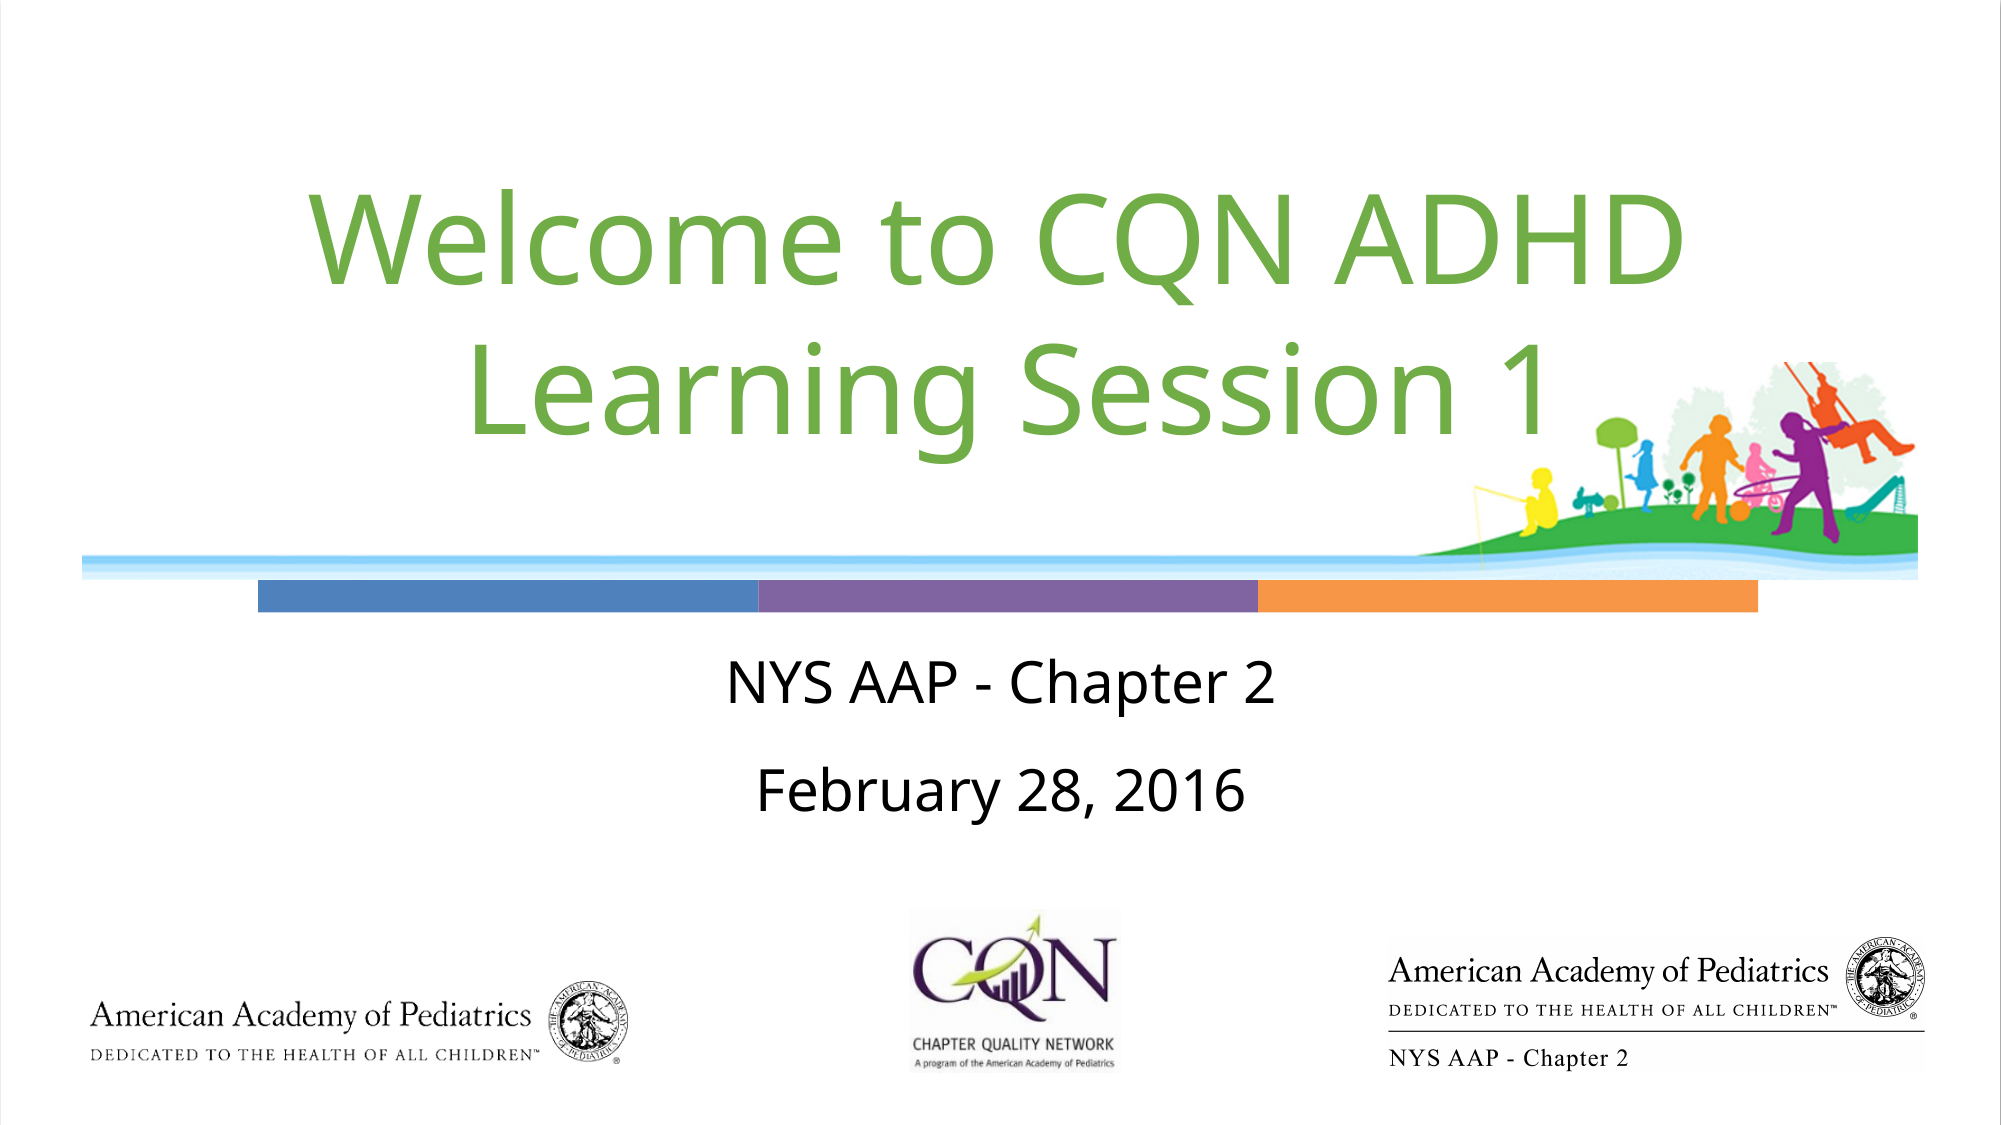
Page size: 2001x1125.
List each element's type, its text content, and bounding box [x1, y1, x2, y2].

picture [89, 981, 628, 1065]
picture [81, 361, 1918, 581]
picture [1386, 937, 1926, 1073]
subtitle NYS AAP - Chapter 2 February 28, 2016 [285, 637, 1718, 818]
picture [909, 909, 1121, 1074]
title Welcome to CQN ADHD Learning Session 1 [180, 144, 1850, 358]
